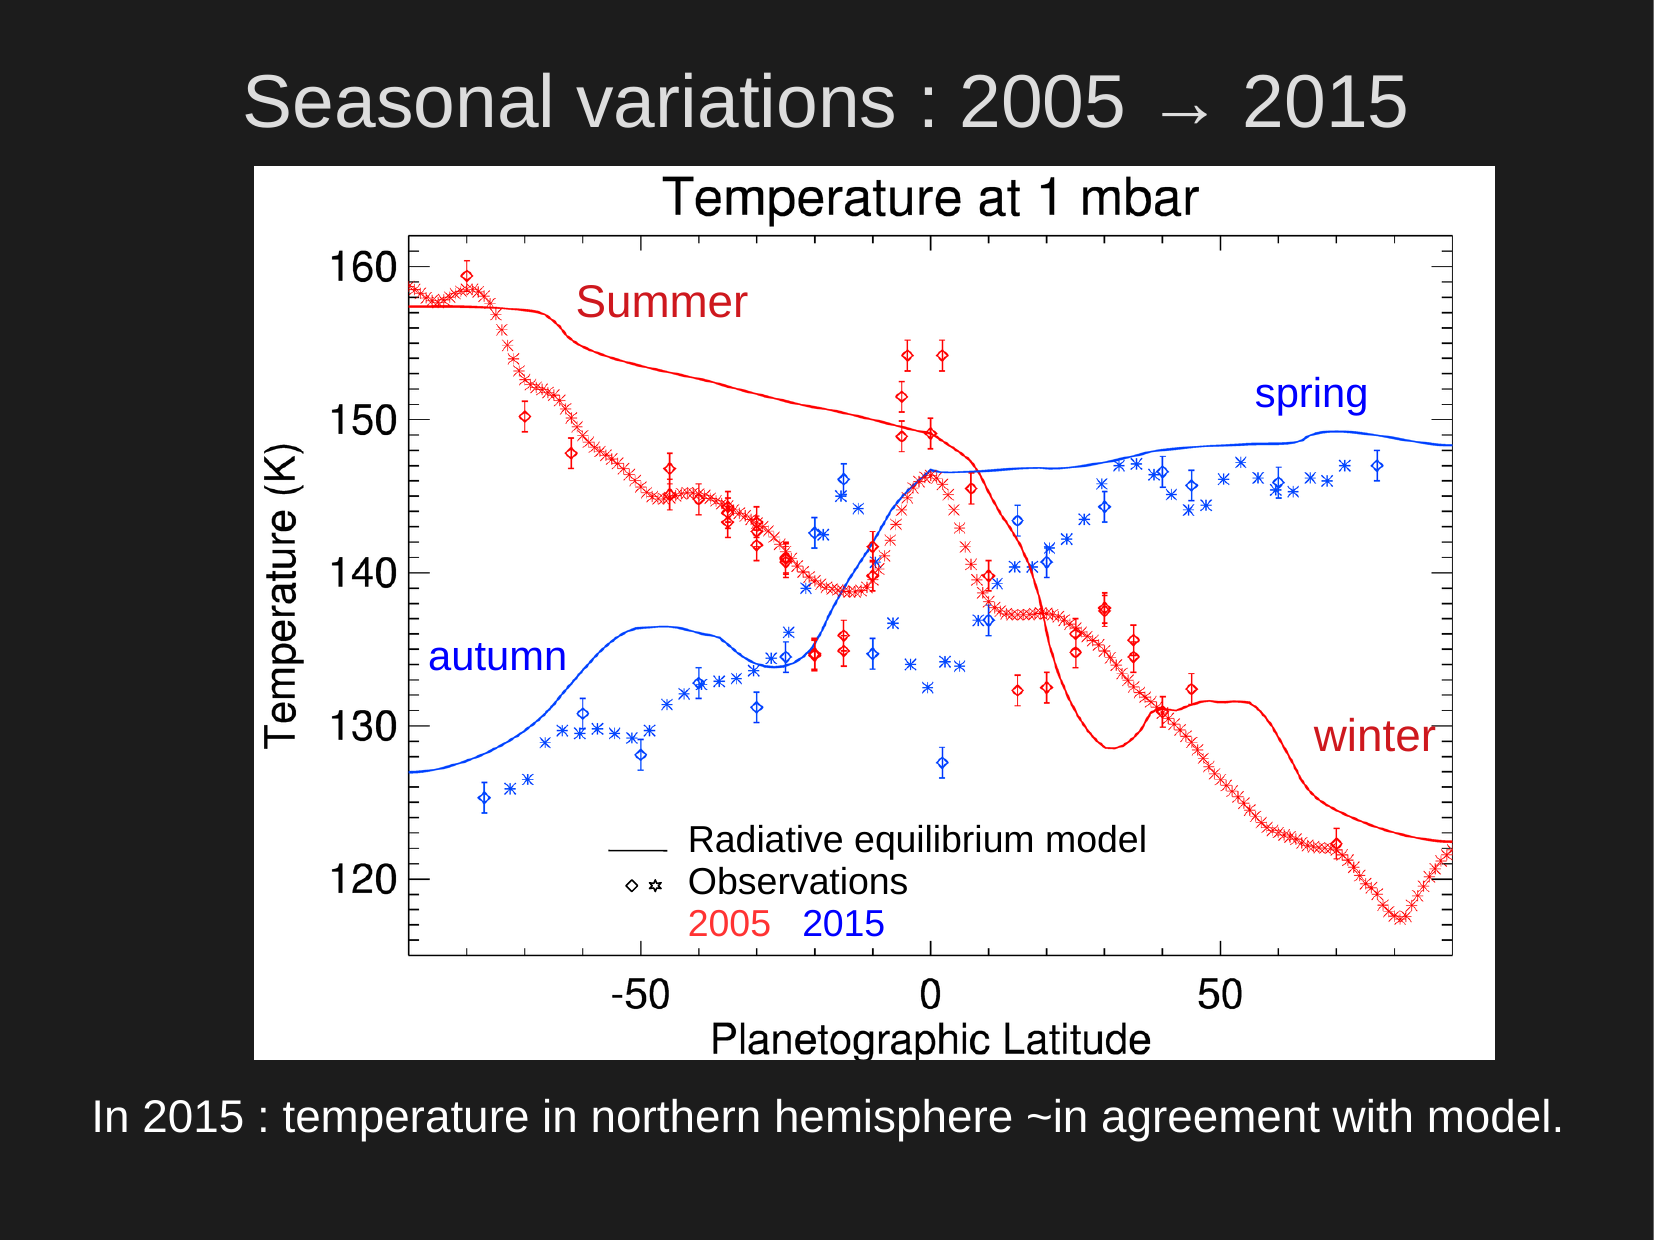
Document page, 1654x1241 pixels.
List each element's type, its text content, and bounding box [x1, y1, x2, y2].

title Seasonal variations : 2005 → 2015 [82, 0, 1571, 204]
text_box In 2015 : temperature in northern hemisphere ~in agreement with model. [76, 1080, 1642, 1199]
picture [254, 166, 1496, 1061]
